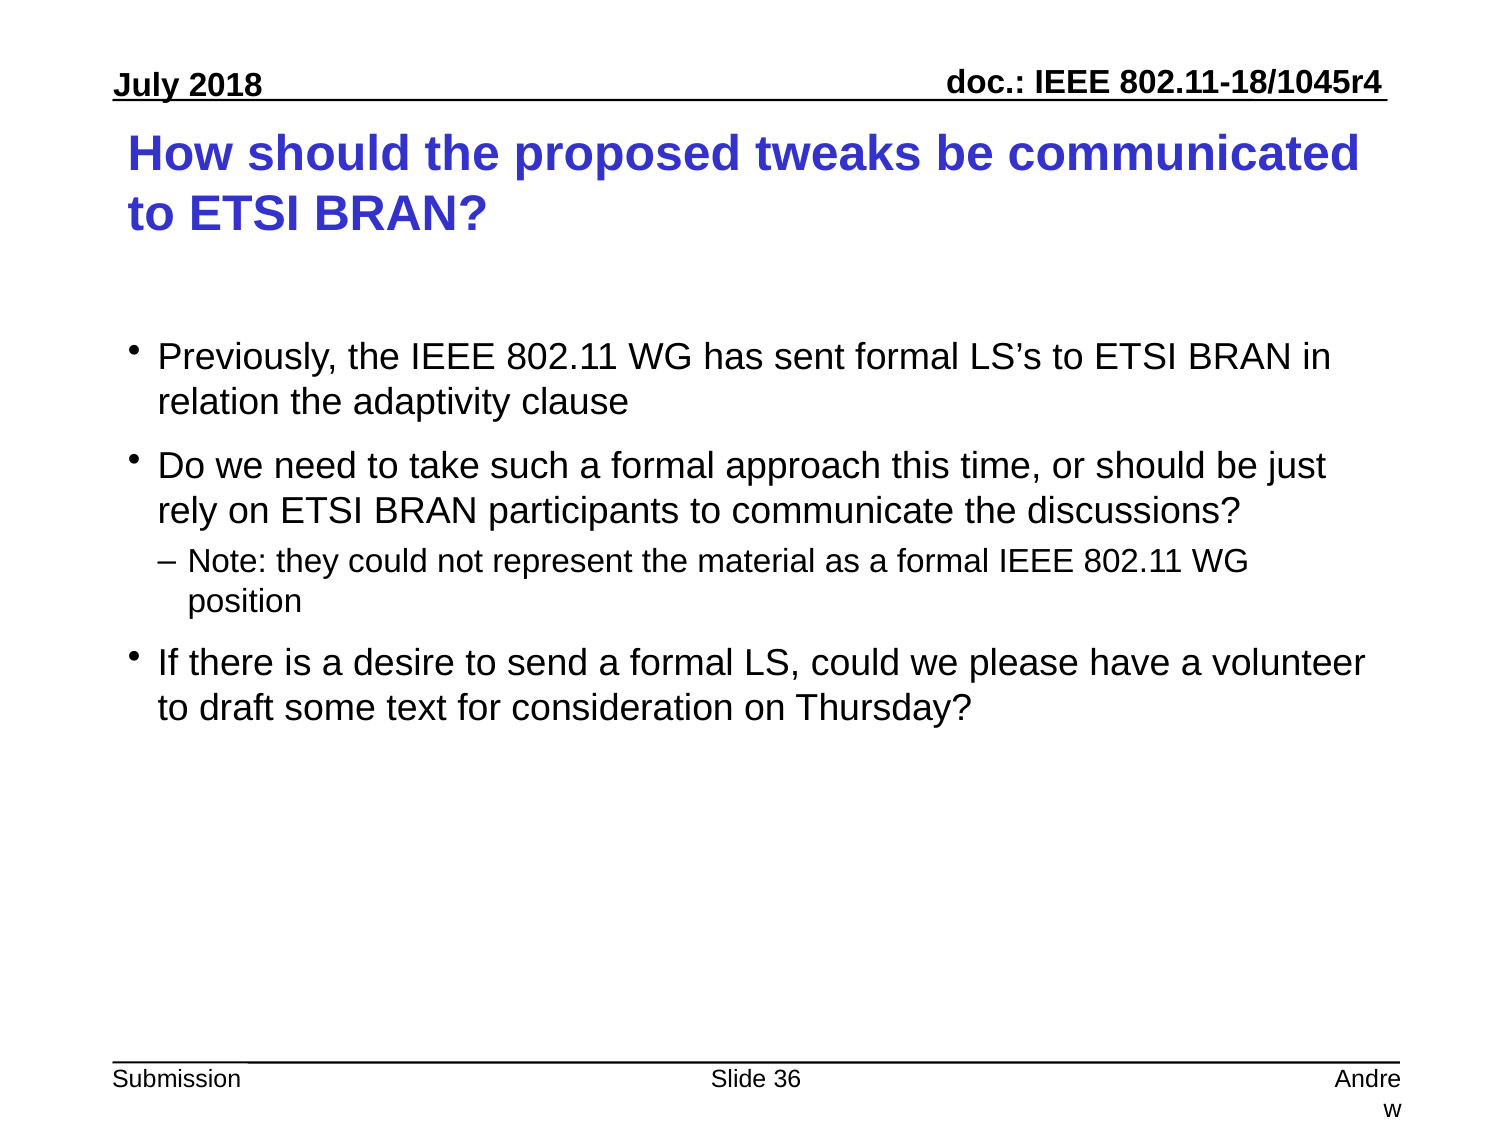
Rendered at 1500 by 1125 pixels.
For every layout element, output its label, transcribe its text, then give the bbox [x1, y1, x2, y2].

title How should the proposed tweaks be communicated to ETSI BRAN? [112, 112, 1388, 288]
list Previously, the IEEE 802.11 WG has sent formal LS’s to ETSI BRAN in relation the adaptivity clause Do we need to take such a formal approach this time, or should be just rely on ETSI BRAN participants to communicate the discussions? Note: they could not represent the material as a formal IEEE 802.11 WG position If there is a desire to send a formal LS, could we please have a volunteer to draft some text for consideration on Thursday? [112, 324, 1388, 1000]
slide_number Slide 36 [709, 1061, 803, 1093]
footer Andrew Myles, Cisco [1320, 1061, 1402, 1093]
